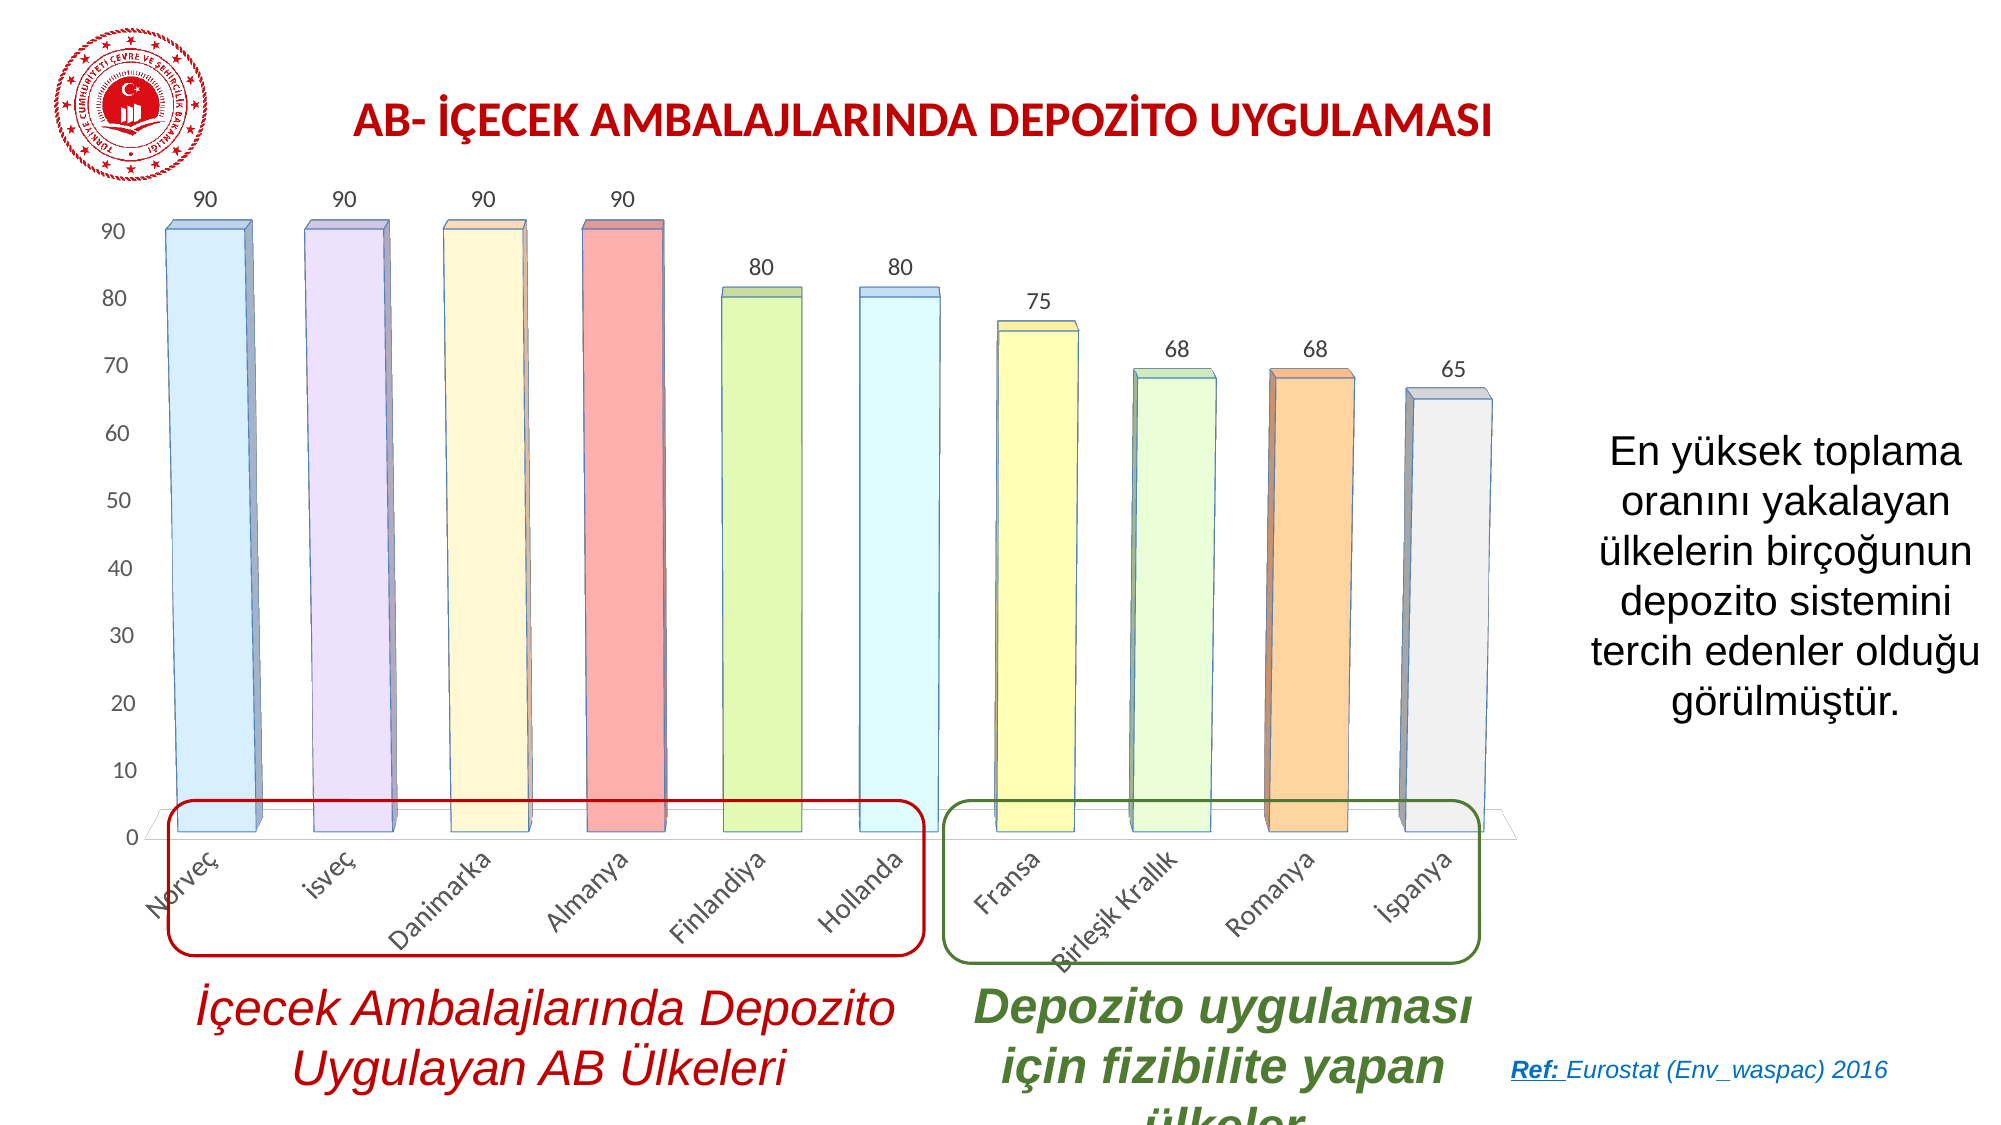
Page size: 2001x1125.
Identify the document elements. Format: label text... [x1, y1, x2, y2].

text_box İçecek Ambalajlarında Depozito Uygulayan AB Ülkeleri [147, 1005, 924, 1103]
chart [64, 188, 1567, 997]
text_box AB- İÇECEK AMBALAJLARINDA DEPOZİTO UYGULAMASI [353, 32, 2000, 147]
picture [54, 28, 207, 181]
text_box En yüksek toplama oranını yakalayan ülkelerin birçoğunun depozito sistemini tercih edenler olduğu görülmüştür. [1571, 416, 2000, 732]
text_box Ref: Eurostat (Env_waspac) 2016 [1524, 1029, 2000, 1094]
text_box Depozito uygulaması için fizibilite yapan ülkeler [924, 1005, 1524, 1125]
